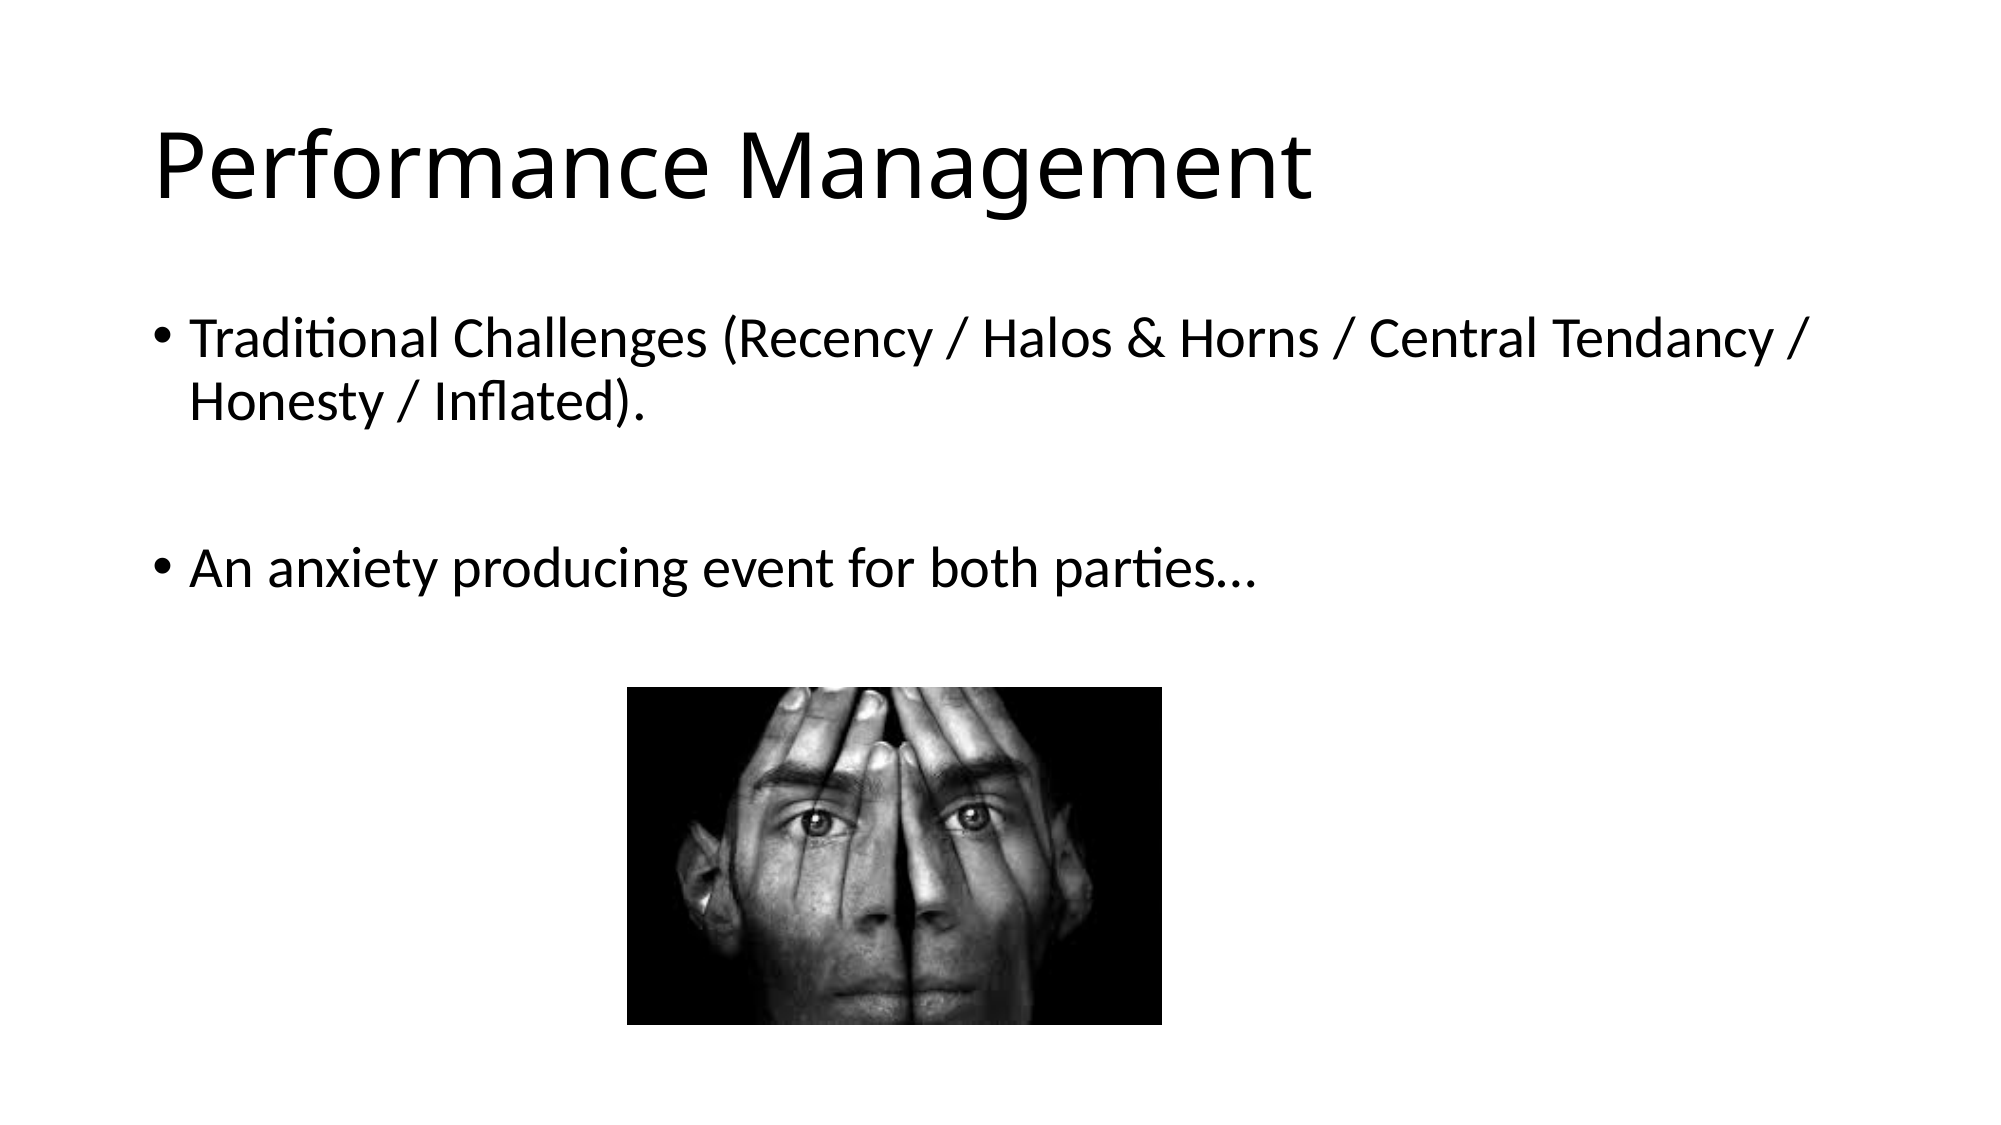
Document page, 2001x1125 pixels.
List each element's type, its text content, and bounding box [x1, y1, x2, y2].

list Traditional Challenges (Recency / Halos & Horns / Central Tendancy / Honesty / Inflated). An anxiety producing event for both parties… [137, 299, 1863, 1014]
title Performance Management [137, 59, 1863, 278]
picture [626, 687, 1162, 1025]
